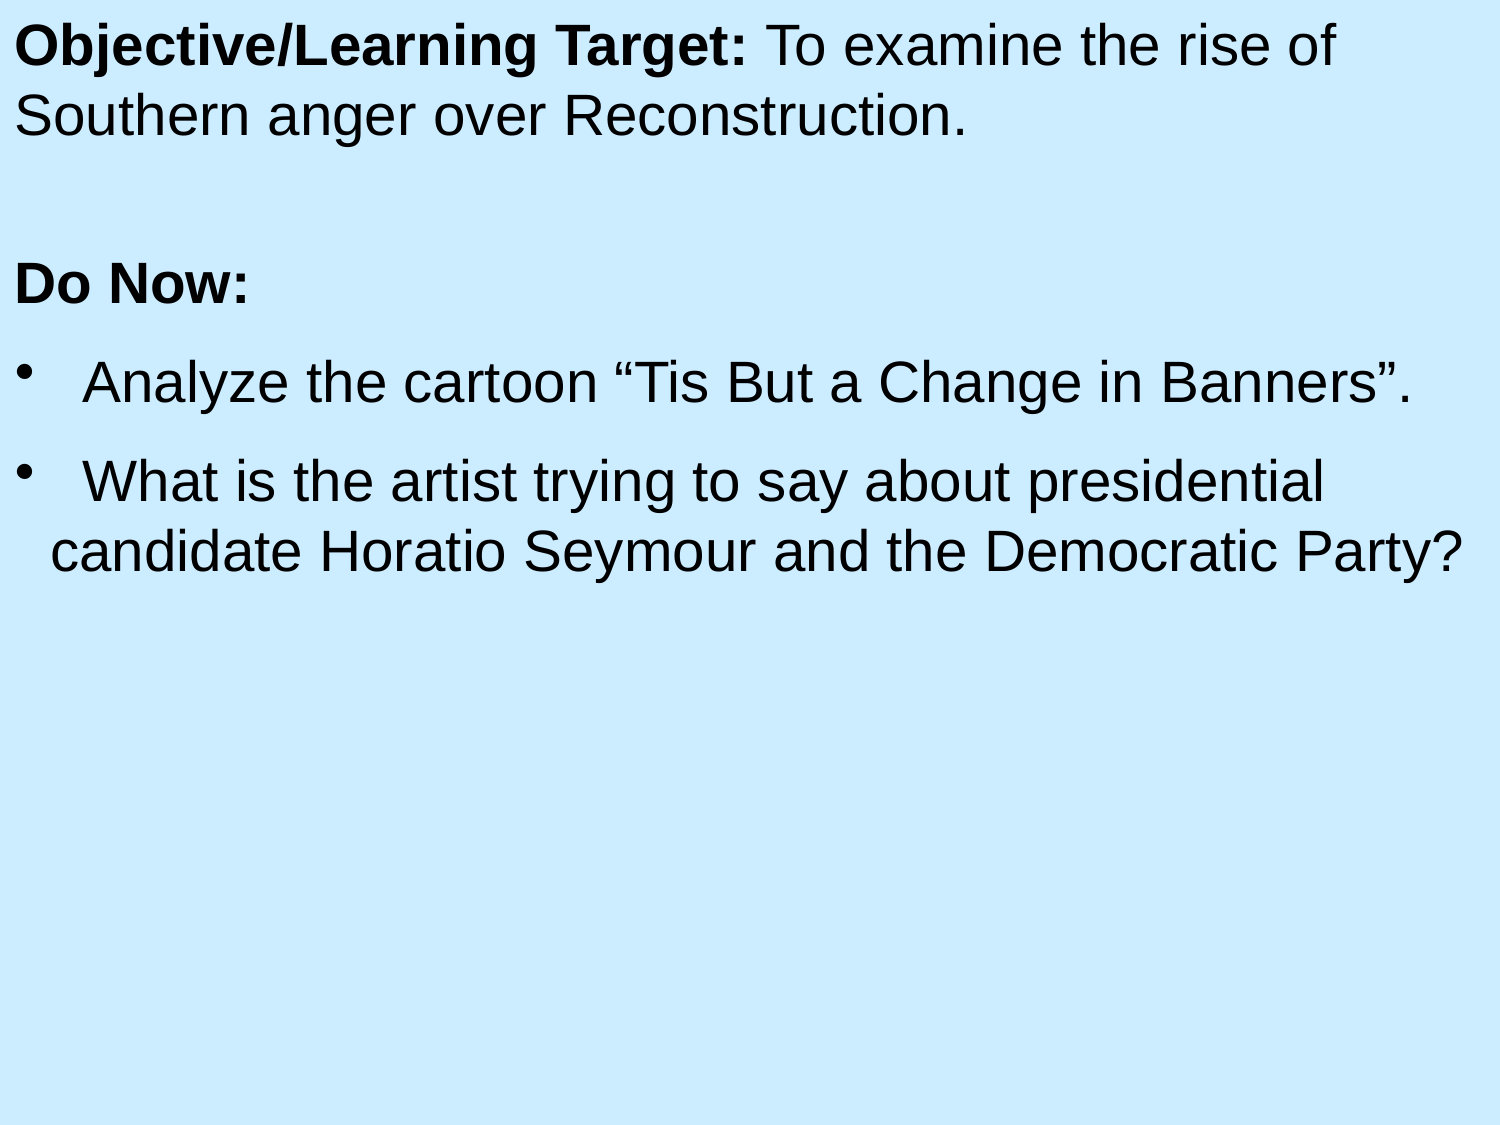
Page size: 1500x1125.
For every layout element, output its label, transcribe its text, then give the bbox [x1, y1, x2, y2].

text_box Do Now: Analyze the cartoon “Tis But a Change in Banners”. What is the artist trying to say about presidential candidate Horatio Seymour and the Democratic Party? [0, 237, 1500, 591]
text_box Objective/Learning Target: To examine the rise of Southern anger over Reconstruction. [0, 0, 1500, 155]
